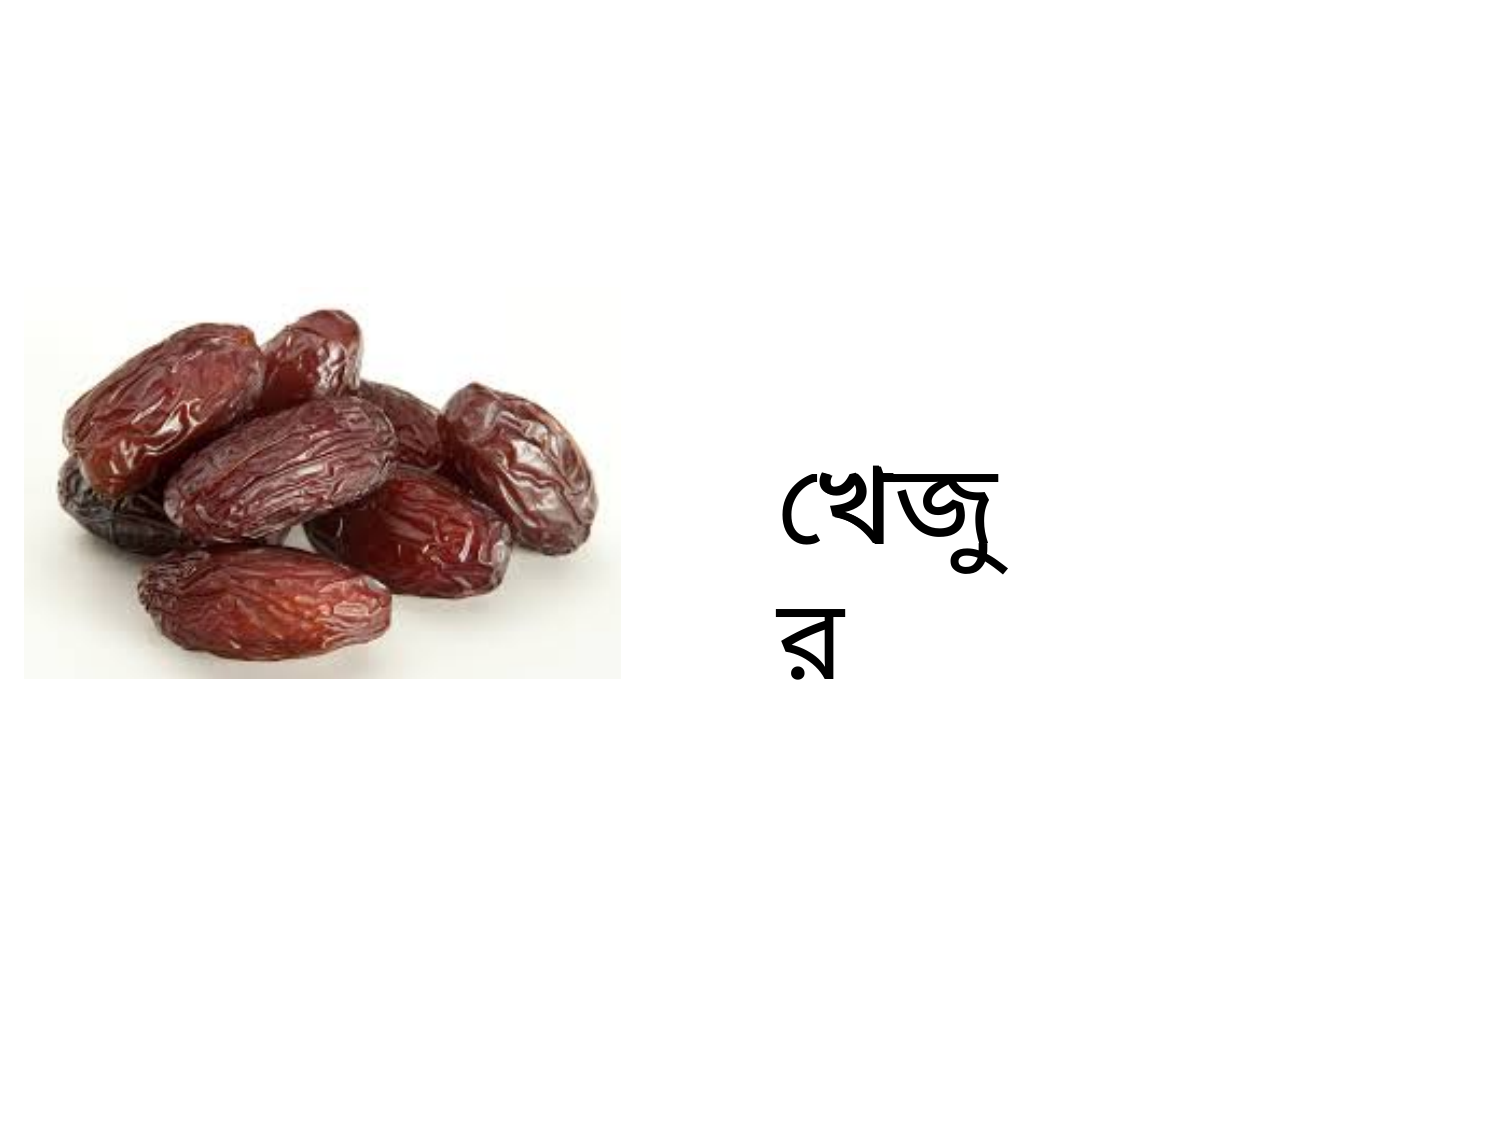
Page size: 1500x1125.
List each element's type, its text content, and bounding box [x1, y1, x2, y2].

text_box খেজুর [762, 424, 1038, 710]
picture [24, 287, 621, 679]
text_box খ [800, 423, 1075, 574]
